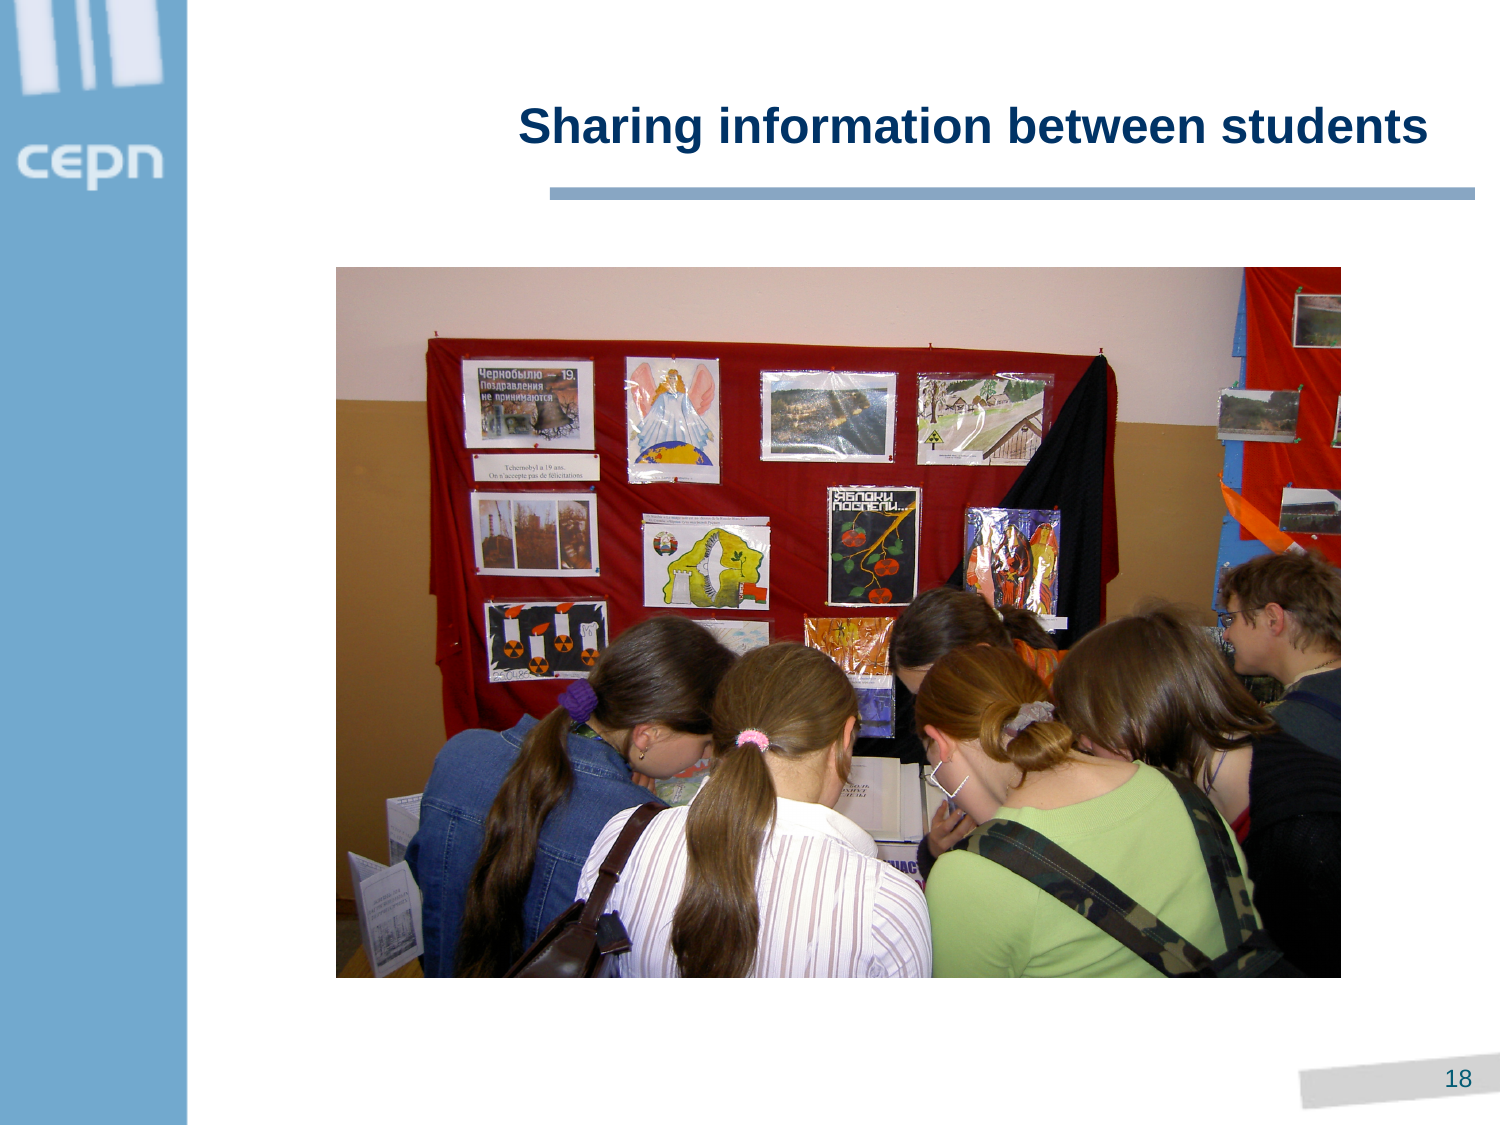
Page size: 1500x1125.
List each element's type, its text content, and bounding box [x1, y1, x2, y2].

picture [0, 0, 1500, 1125]
title Sharing information between students [265, 54, 1473, 192]
slide_number 17 [1174, 1024, 1488, 1101]
